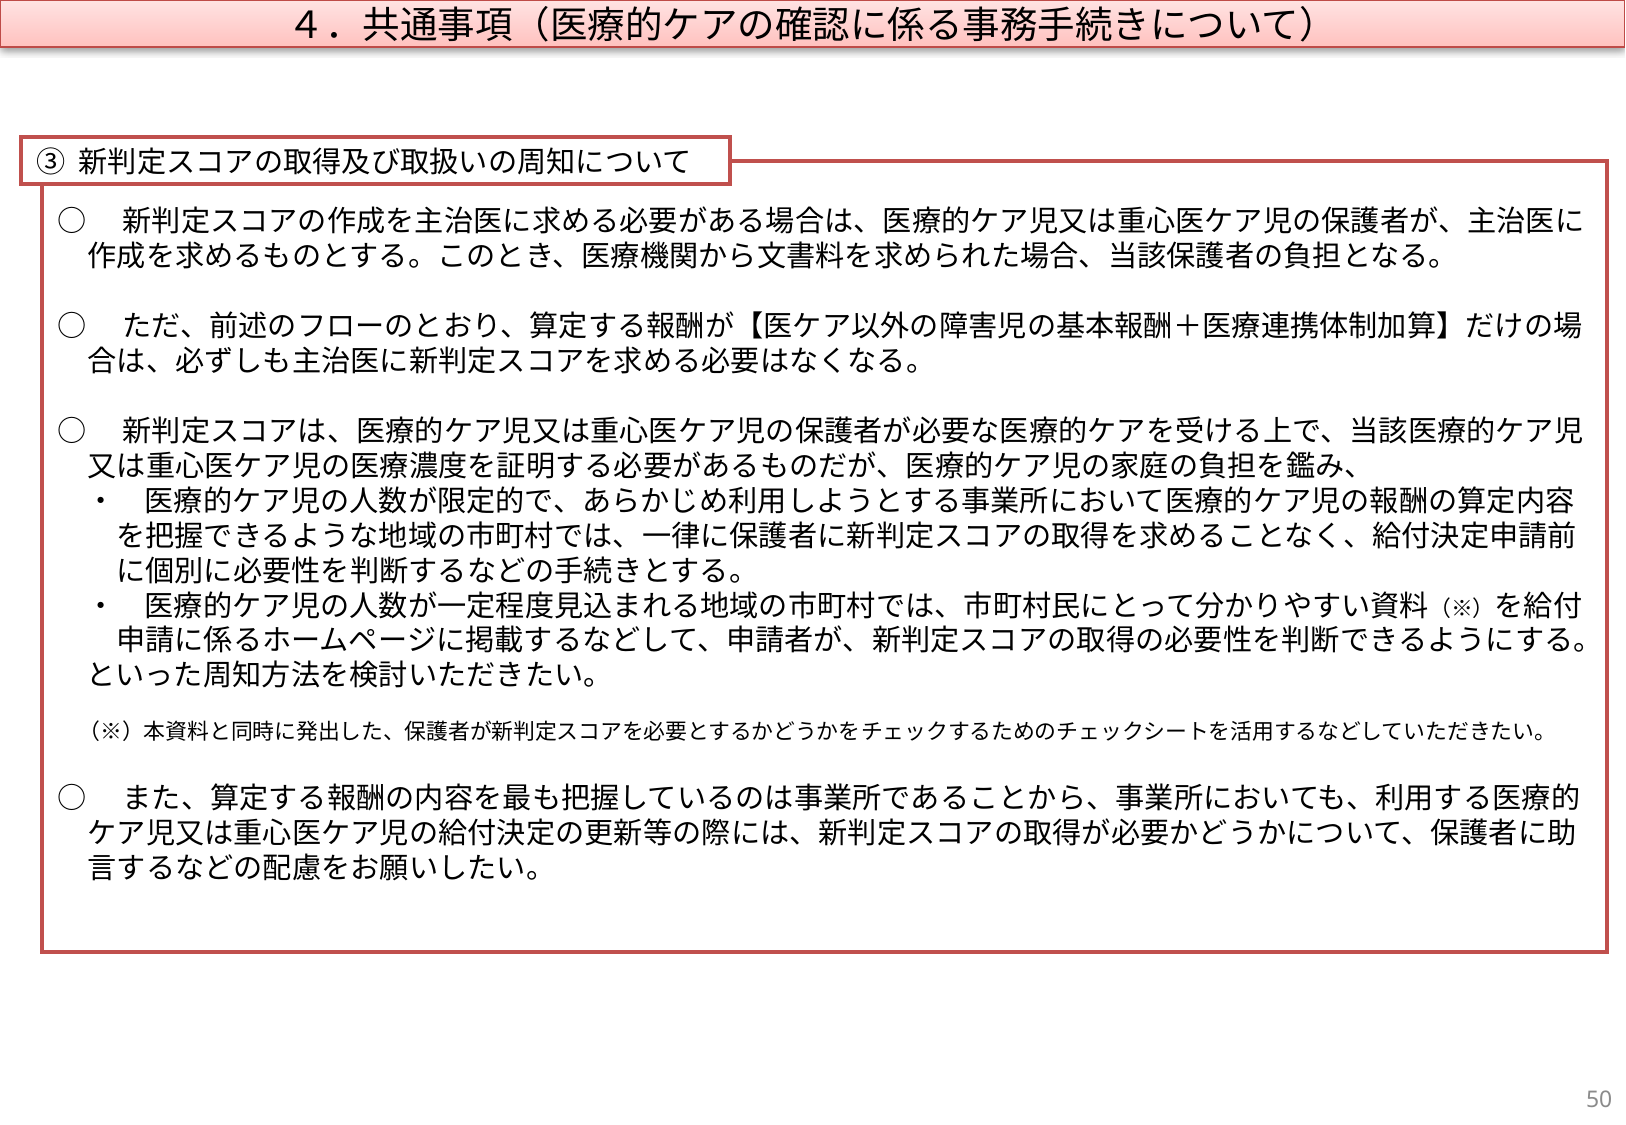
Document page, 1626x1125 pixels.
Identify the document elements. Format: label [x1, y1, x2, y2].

text_box [0, 0, 1625, 48]
text_box [21, 137, 1608, 953]
slide_number [1248, 1070, 1625, 1125]
